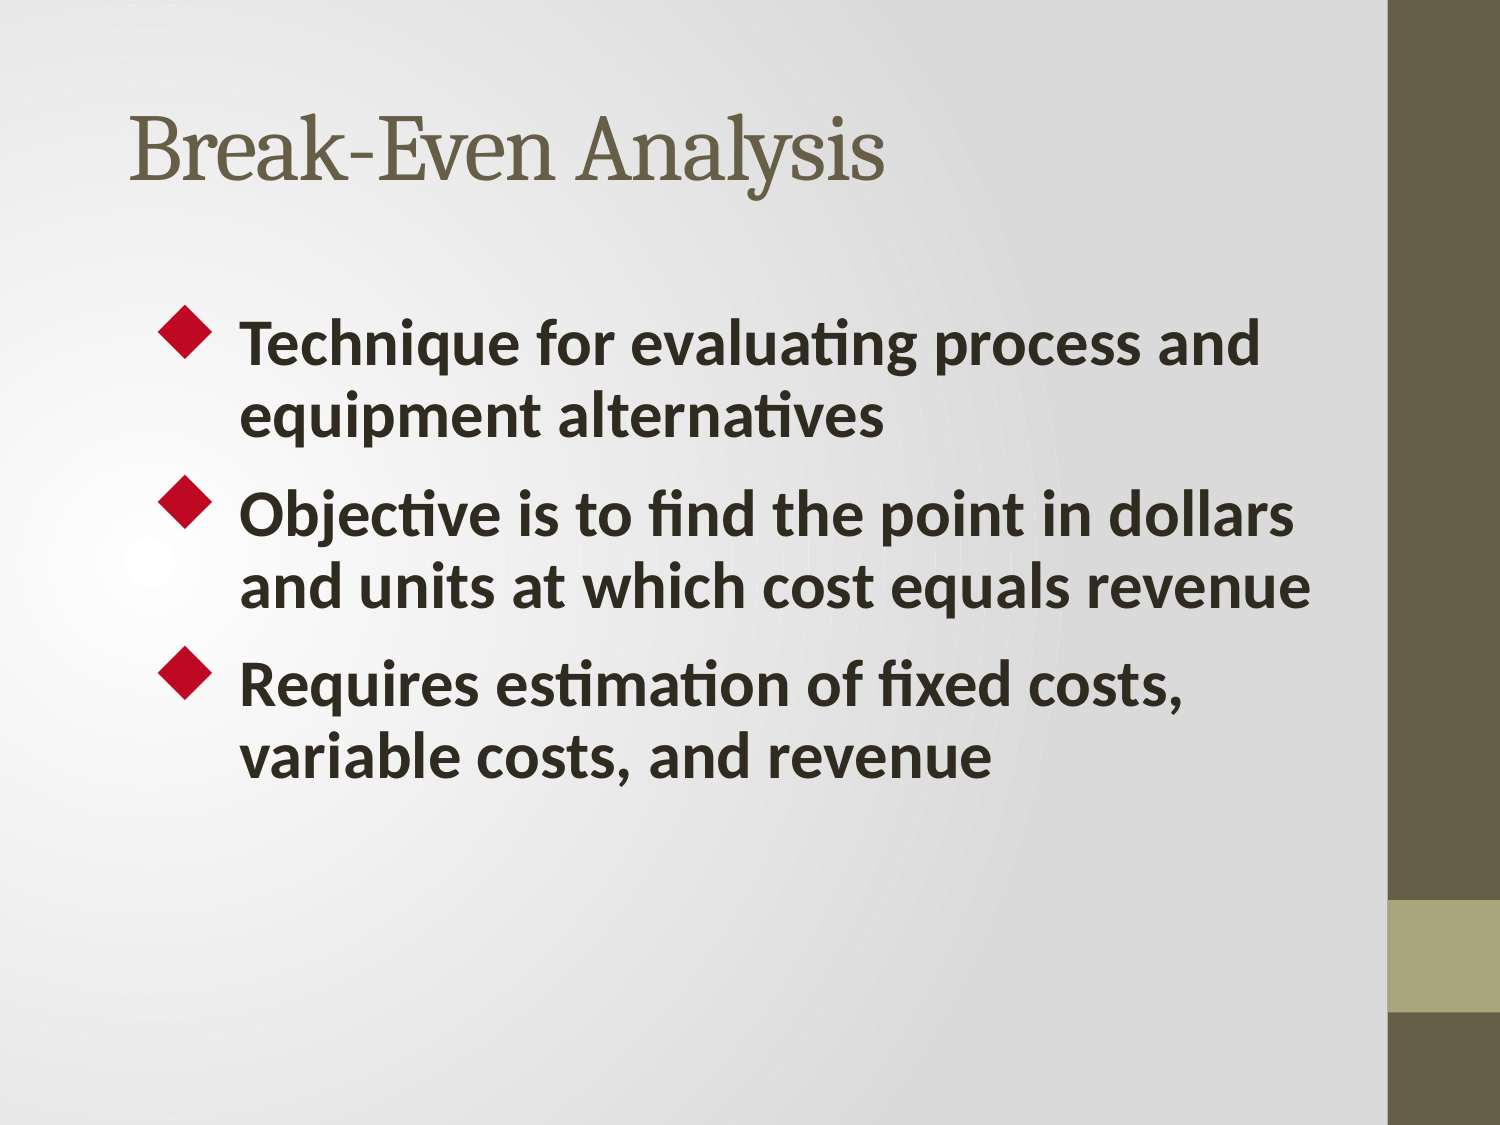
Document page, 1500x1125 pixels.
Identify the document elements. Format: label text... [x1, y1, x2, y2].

text_box Technique for evaluating process and equipment alternatives Objective is to find the point in dollars and units at which cost equals revenue Requires estimation of fixed costs, variable costs, and revenue [135, 300, 1364, 906]
title Break-Even Analysis [112, 71, 1388, 213]
